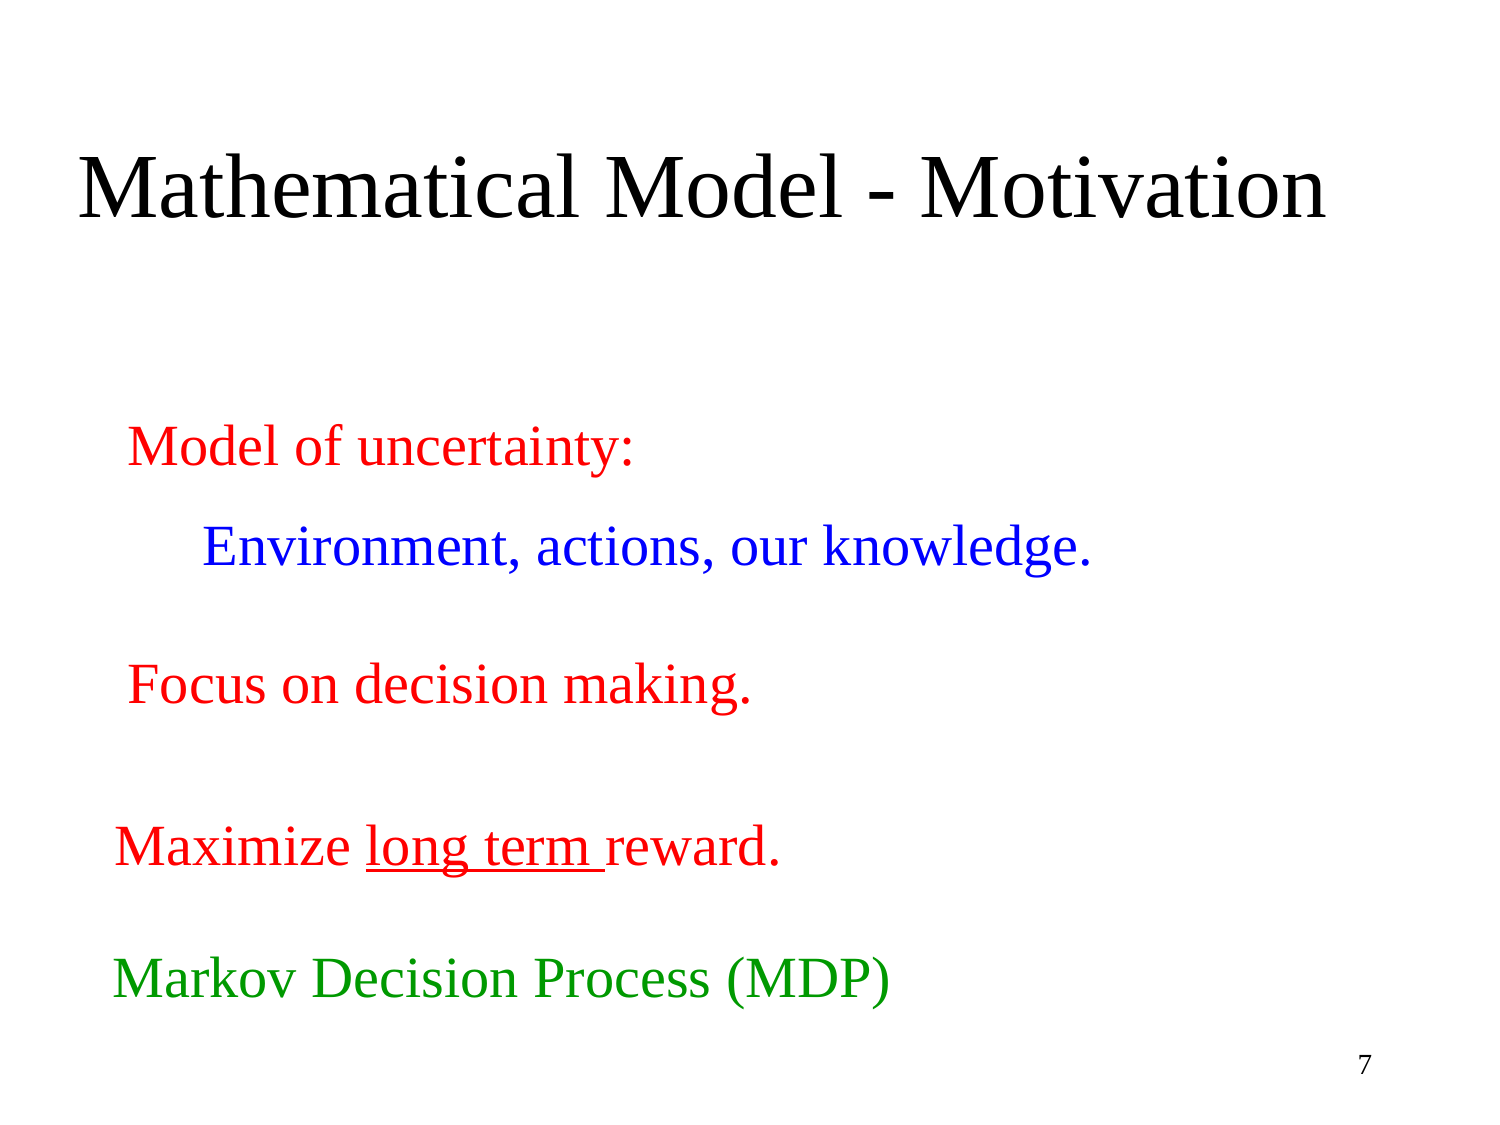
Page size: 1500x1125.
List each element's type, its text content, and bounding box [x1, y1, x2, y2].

text_box Maximize long term reward. [99, 800, 1025, 886]
text_box Markov Decision Process (MDP) [97, 931, 907, 1017]
slide_number 7 [1074, 1024, 1388, 1101]
text_box Focus on decision making. [112, 637, 950, 723]
title Mathematical Model - Motivation [62, 87, 1451, 276]
text_box Environment, actions, our knowledge. [187, 500, 1425, 586]
text_box Model of uncertainty: [112, 399, 775, 486]
